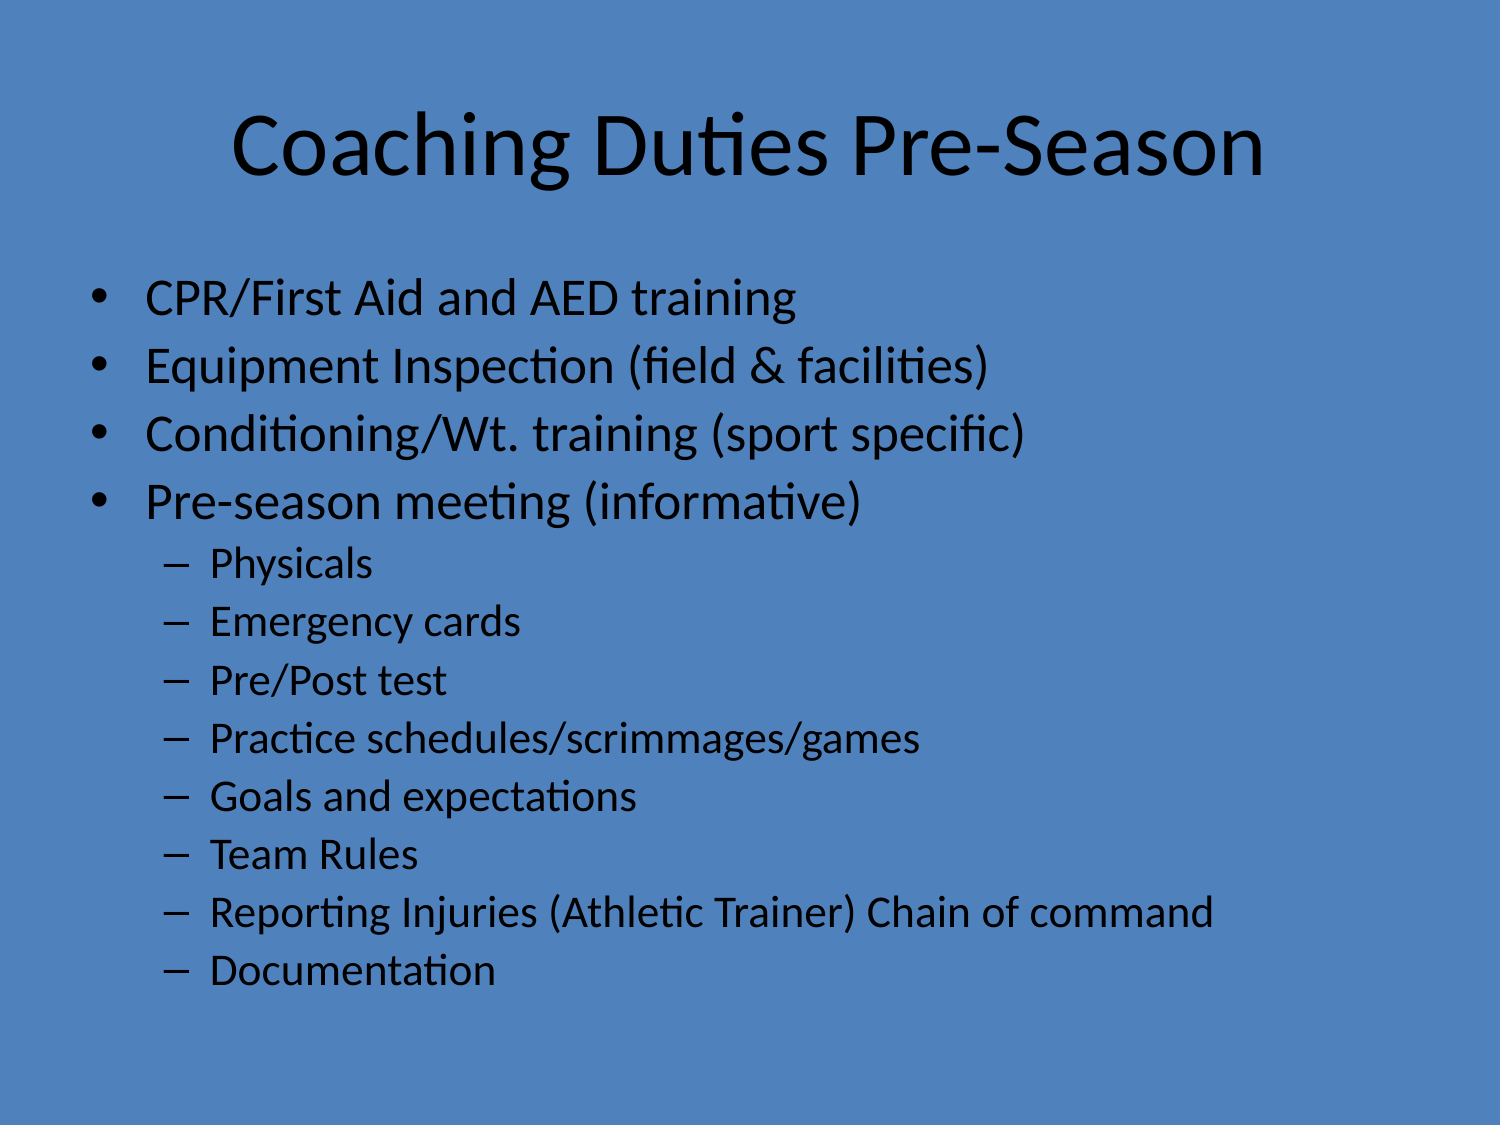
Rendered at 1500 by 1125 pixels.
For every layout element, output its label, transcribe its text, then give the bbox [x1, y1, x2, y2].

list CPR/First Aid and AED training Equipment Inspection (field & facilities) Conditioning/Wt. training (sport specific) Pre-season meeting (informative) Physicals Emergency cards Pre/Post test Practice schedules/scrimmages/games Goals and expectations Team Rules Reporting Injuries (Athletic Trainer) Chain of command Documentation [75, 262, 1425, 1005]
title Coaching Duties Pre-Season [75, 45, 1425, 233]
